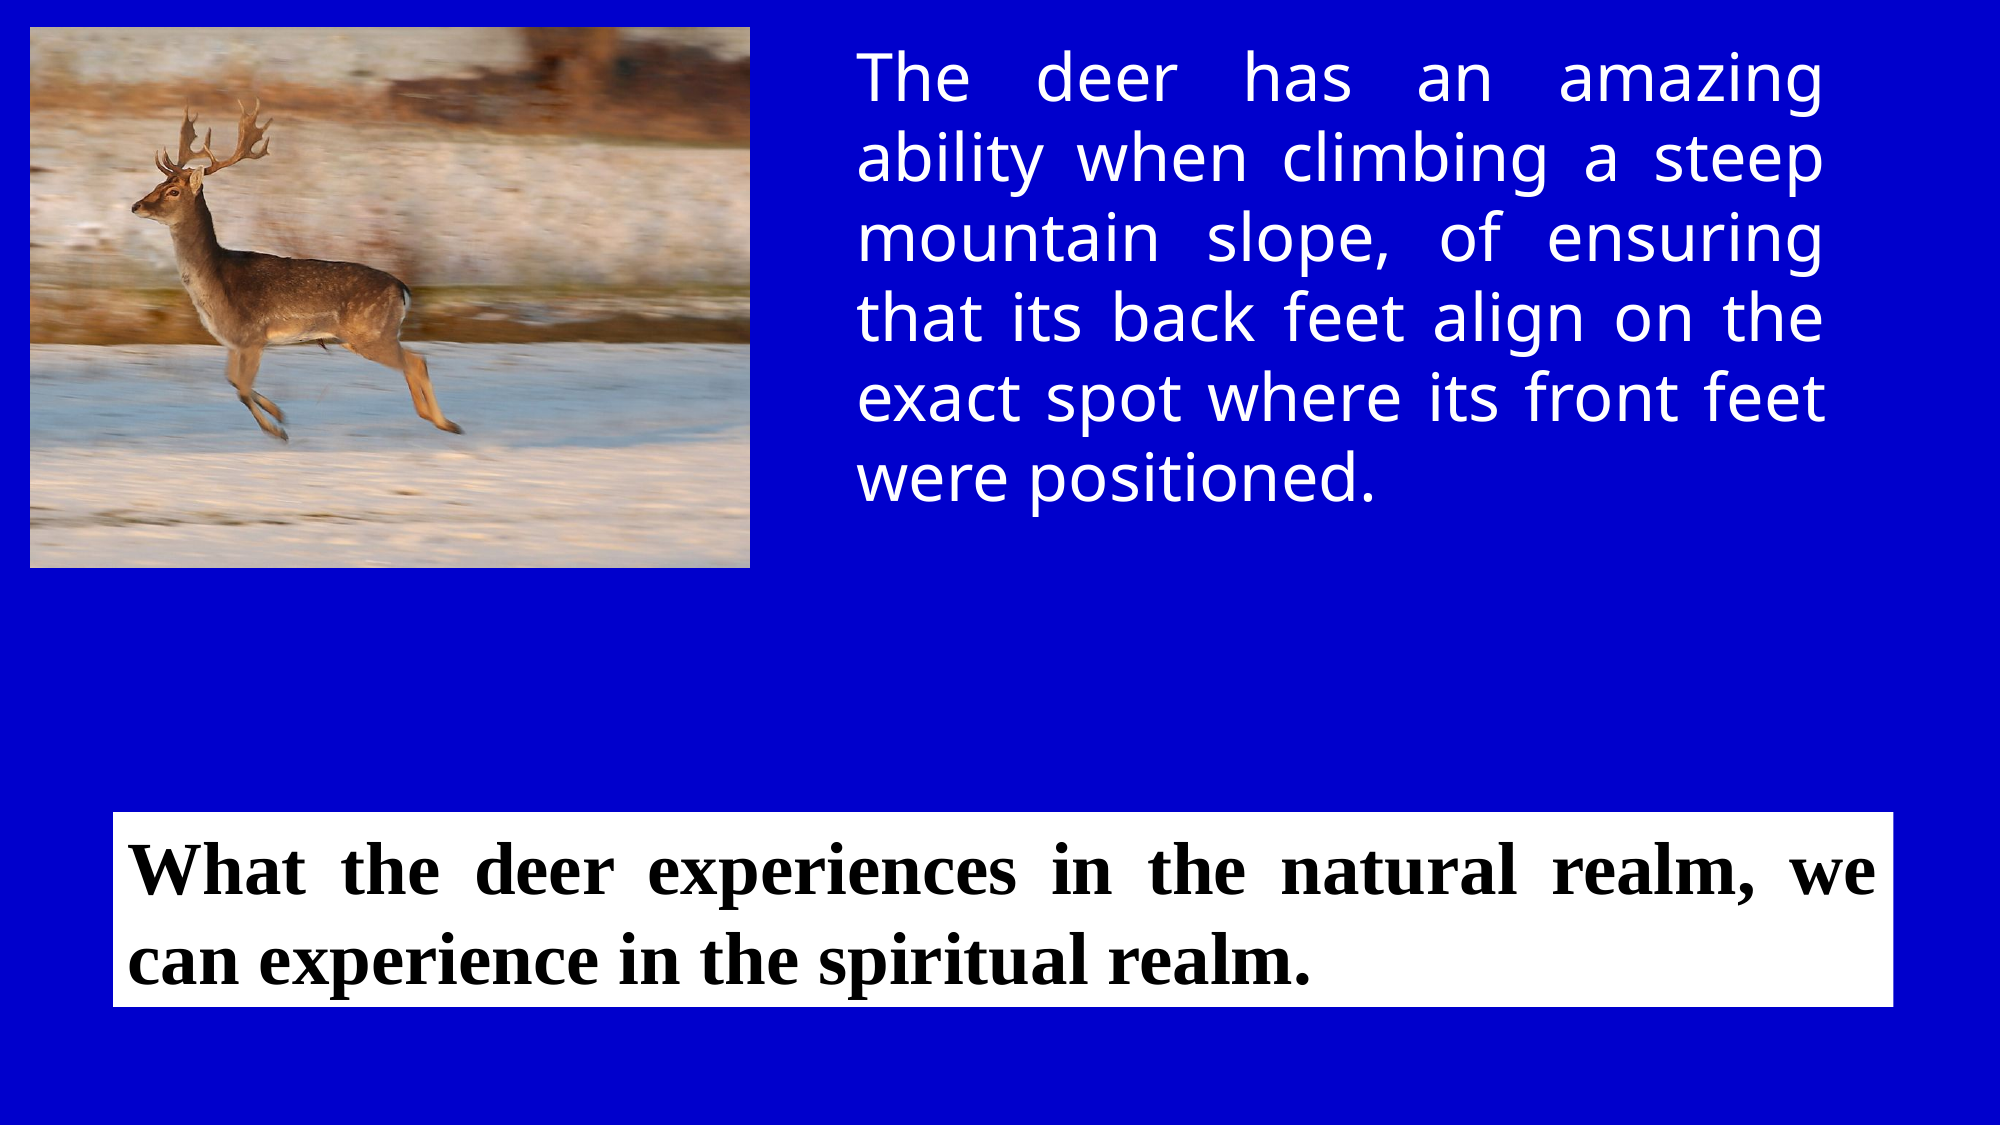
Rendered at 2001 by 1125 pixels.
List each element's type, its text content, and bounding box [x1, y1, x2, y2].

picture [30, 27, 750, 568]
text_box What the deer experiences in the natural realm, we can experience in the spiritual realm. [113, 812, 1894, 1007]
text_box The deer has an amazing ability when climbing a steep mountain slope, of ensuring that its back feet align on the exact spot where its front feet were positioned. [841, 27, 1842, 523]
